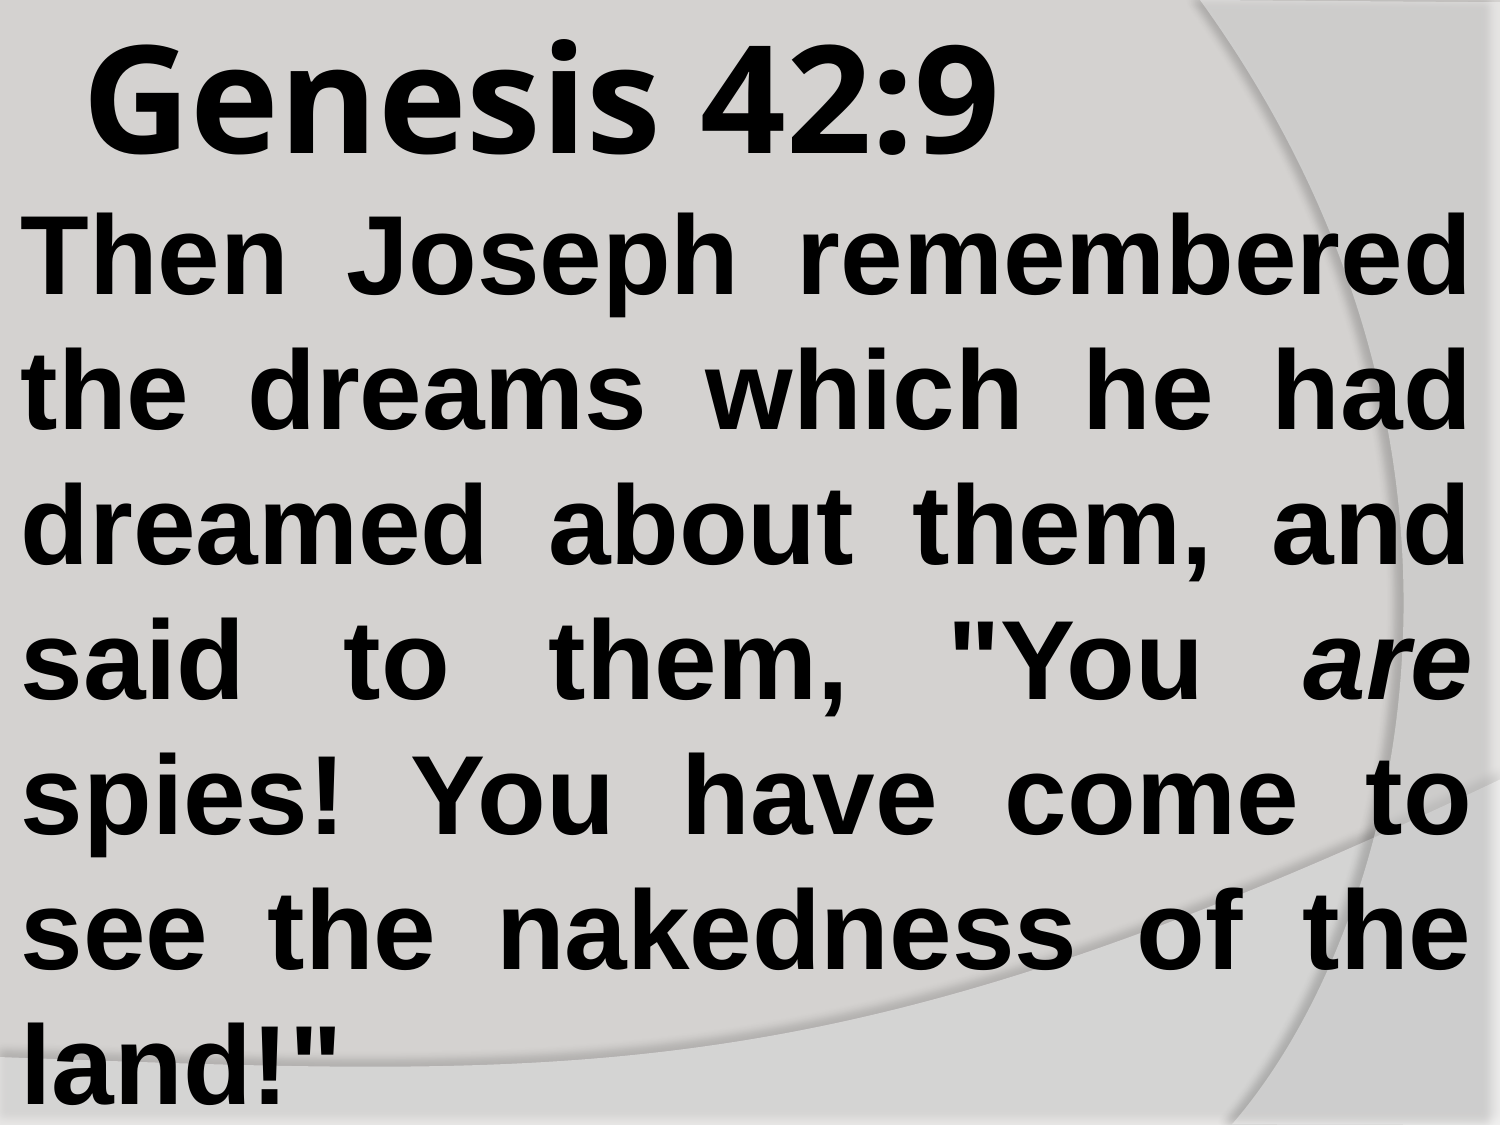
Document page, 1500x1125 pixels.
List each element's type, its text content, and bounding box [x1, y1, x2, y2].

title Genesis 42:9 [75, 0, 1300, 174]
list Then Joseph remembered the dreams which he had dreamed about them, and said to them, "You are spies! You have come to see the nakedness of the land!" [0, 174, 1488, 1075]
